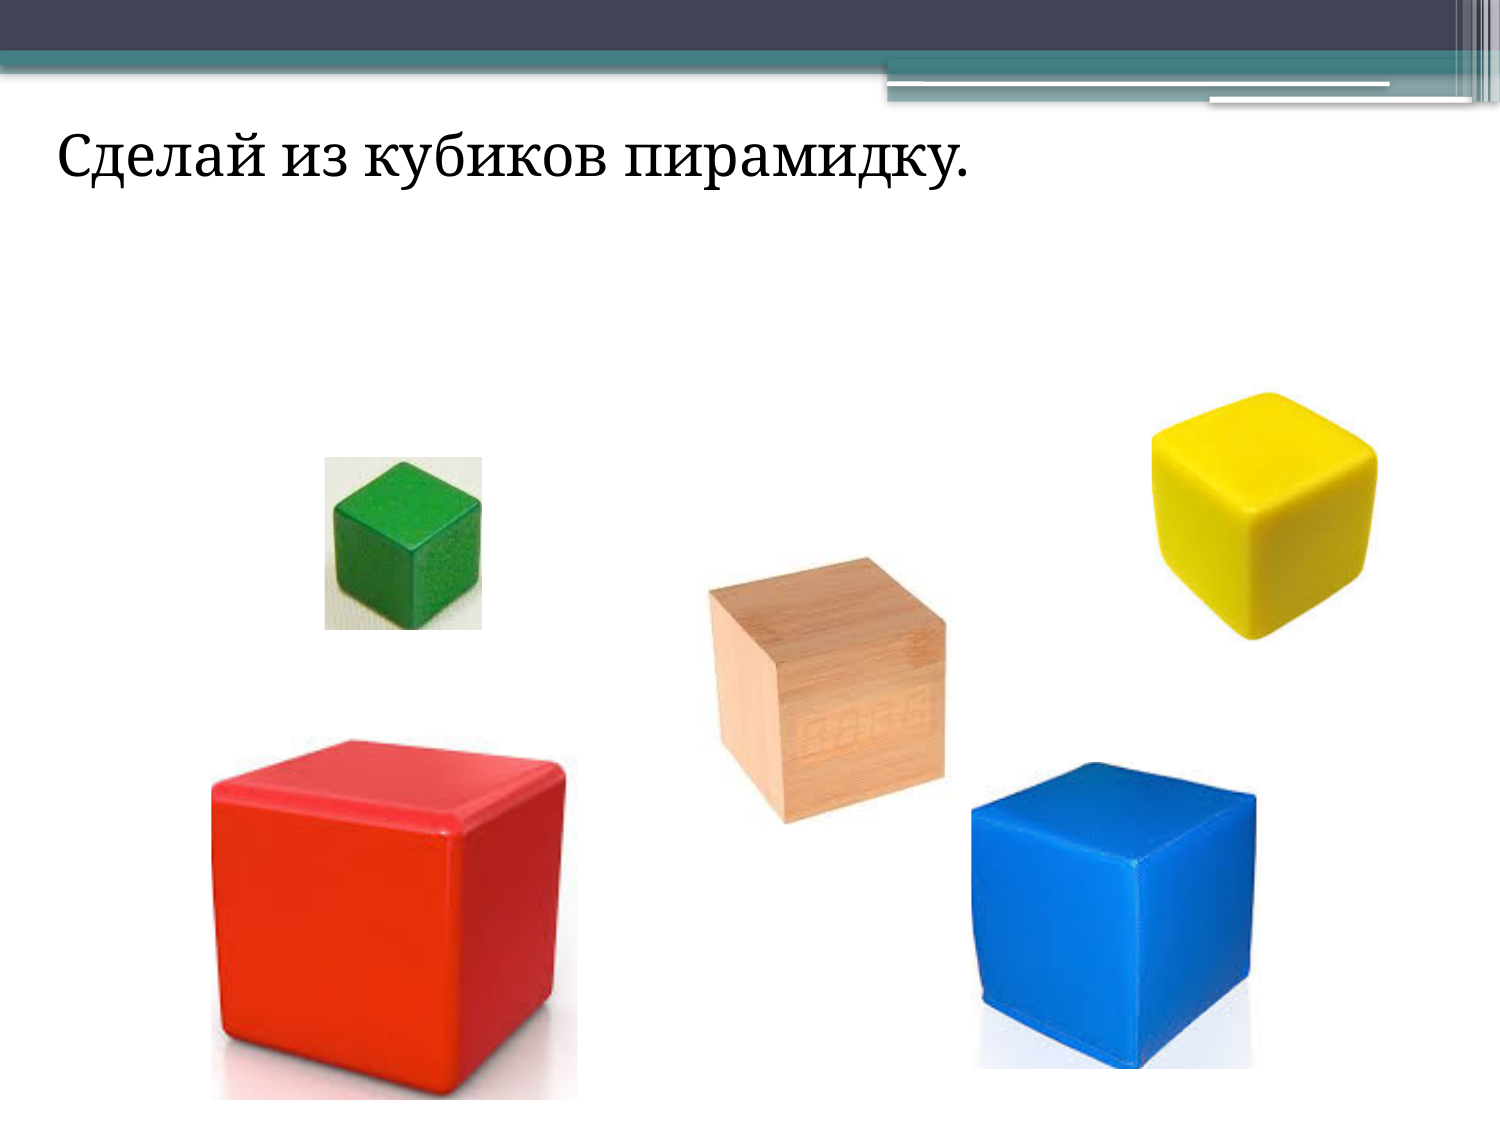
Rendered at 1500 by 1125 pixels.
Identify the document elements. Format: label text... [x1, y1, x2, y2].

picture [702, 554, 955, 829]
picture [970, 762, 1262, 1069]
picture [324, 457, 483, 630]
text_box Сделай из кубиков пирамидку. [41, 110, 985, 196]
picture [1151, 385, 1384, 642]
picture [210, 731, 578, 1100]
